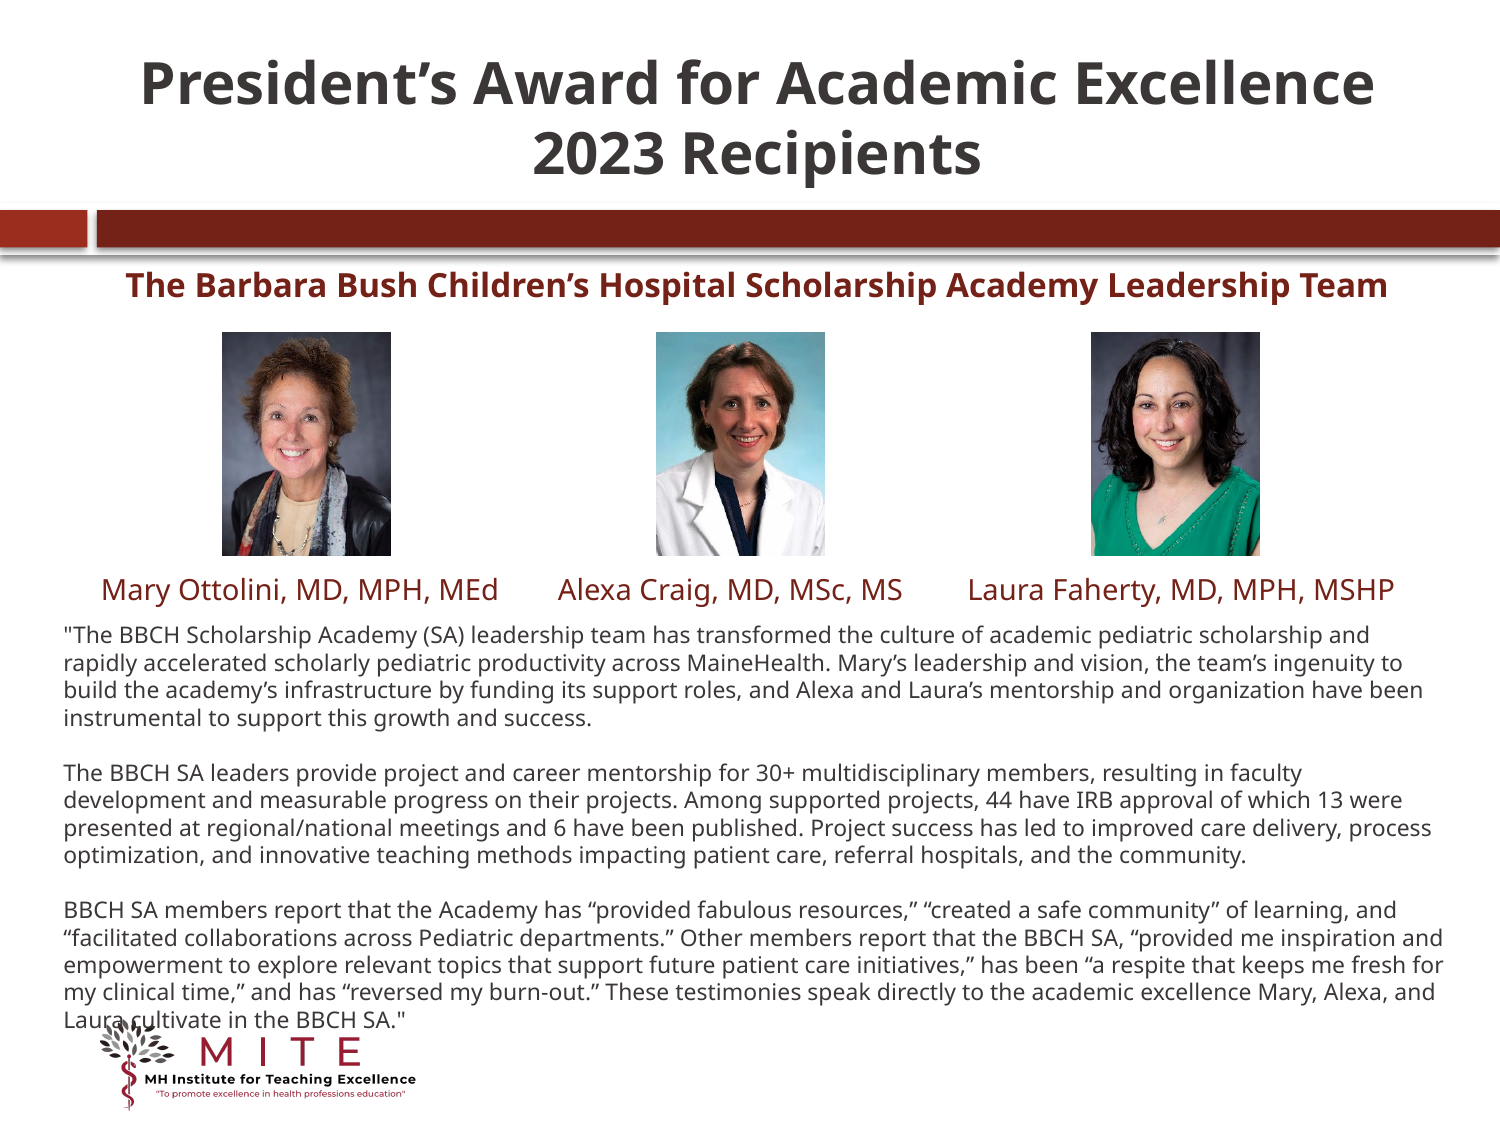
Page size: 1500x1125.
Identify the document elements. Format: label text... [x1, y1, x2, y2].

title President’s Award for Academic Excellence 2023 Recipients [92, 44, 1424, 188]
text_box Mary Ottolini, MD, MPH, MEd [86, 563, 515, 613]
picture [656, 331, 826, 557]
text_box The Barbara Bush Children’s Hospital Scholarship Academy Leadership Team [110, 257, 1410, 312]
text_box Laura Faherty, MD, MPH, MSHP [952, 563, 1411, 613]
text_box Alexa Craig, MD, MSc, MS [543, 563, 919, 613]
picture [1090, 331, 1260, 557]
text_box "The BBCH Scholarship Academy (SA) leadership team has transformed the culture of academic pediatric scholarship and rapidly accelerated scholarly pediatric productivity across MaineHealth. Mary’s leadership and vision, the team’s ingenuity to build the academy’s infrastructure by funding its support roles, and Alexa and Laura’s mentorship and organization have been instrumental to support this growth and success. The BBCH SA leaders provide project and career mentorship for 30+ multidisciplinary members, resulting in faculty development and measurable progress on their projects. Among supported projects, 44 have IRB approval of which 13 were presented at regional/national meetings and 6 have been published. Project success has led to improved care delivery, process optimization, and innovative teaching methods impacting patient care, referral hospitals, and the community. BBCH SA members report that the Academy has “provided fabulous resources,” “created a safe community” of learning, and “facilitated collaborations across Pediatric departments.” Other members report that the BBCH SA, “provided me inspiration and empowerment to explore relevant topics that support future patient care initiatives,” has been “a respite that keeps me fresh for my clinical time,” and has “reversed my burn-out.” These testimonies speak directly to the academic excellence Mary, Alexa, and Laura cultivate in the BBCH SA." [48, 613, 1467, 1041]
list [222, 331, 391, 557]
